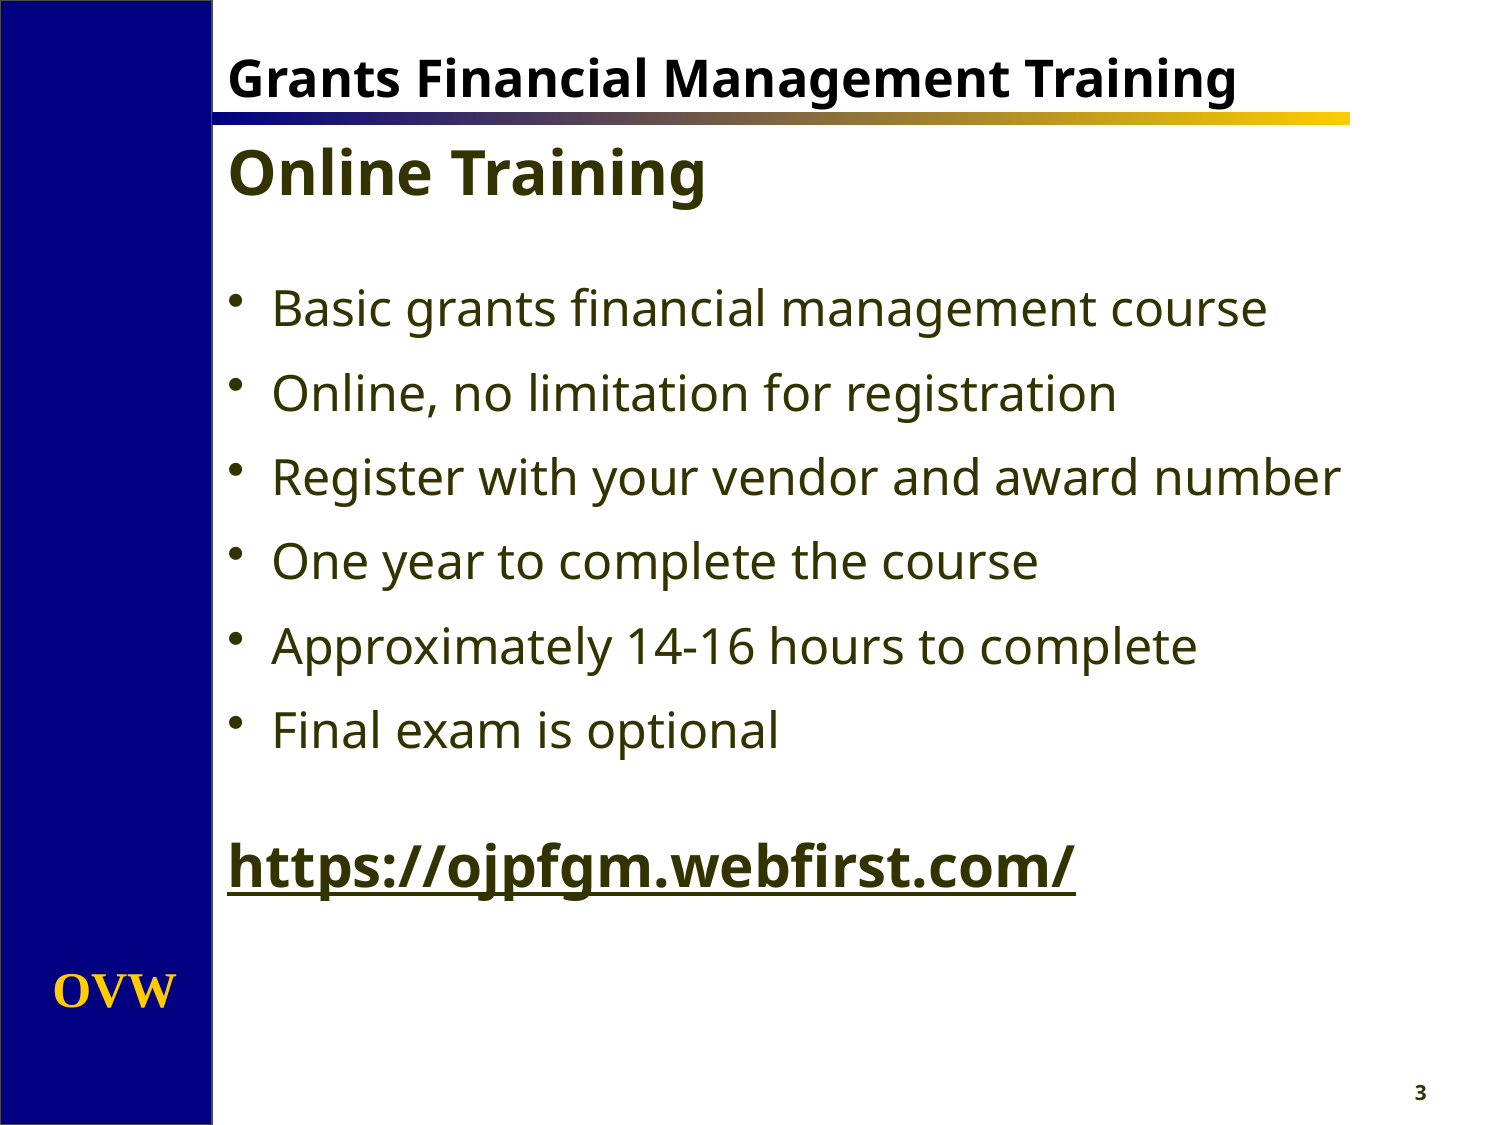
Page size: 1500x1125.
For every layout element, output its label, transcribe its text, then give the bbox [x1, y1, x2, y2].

list Online Training Basic grants financial management course Online, no limitation for registration Register with your vendor and award number One year to complete the course Approximately 14-16 hours to complete Final exam is optional https://ojpfgm.webfirst.com/ [212, 125, 1500, 1125]
title Grants Financial Management Training [212, 37, 1500, 125]
